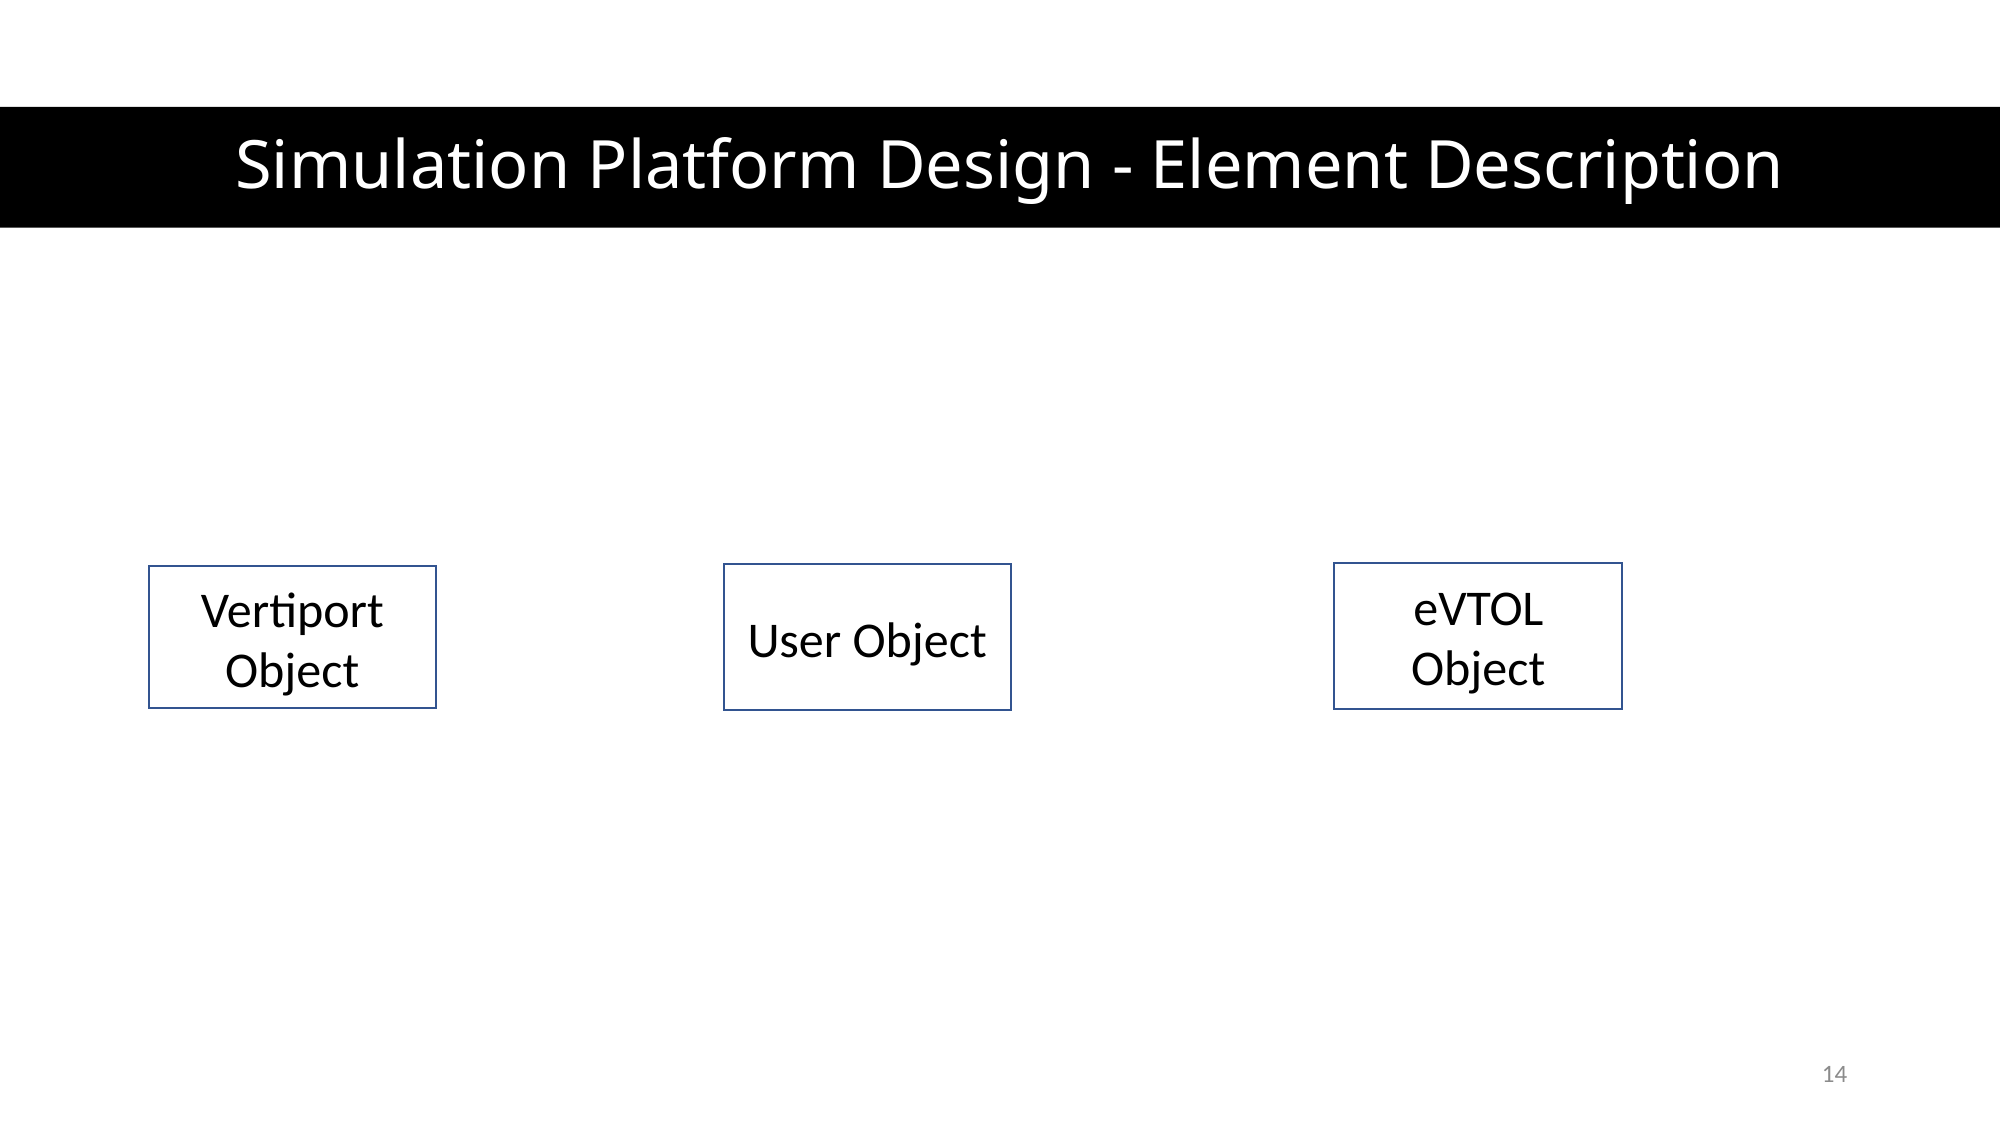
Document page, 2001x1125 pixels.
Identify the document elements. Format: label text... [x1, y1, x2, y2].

title Simulation Platform Design - Element Description [91, 105, 1931, 228]
text_box [0, 106, 2000, 229]
text_box Vertiport Object [148, 565, 437, 709]
text_box User Object [723, 563, 1012, 711]
text_box eVTOL Object [1333, 562, 1623, 710]
slide_number 14 [1412, 1042, 1863, 1103]
